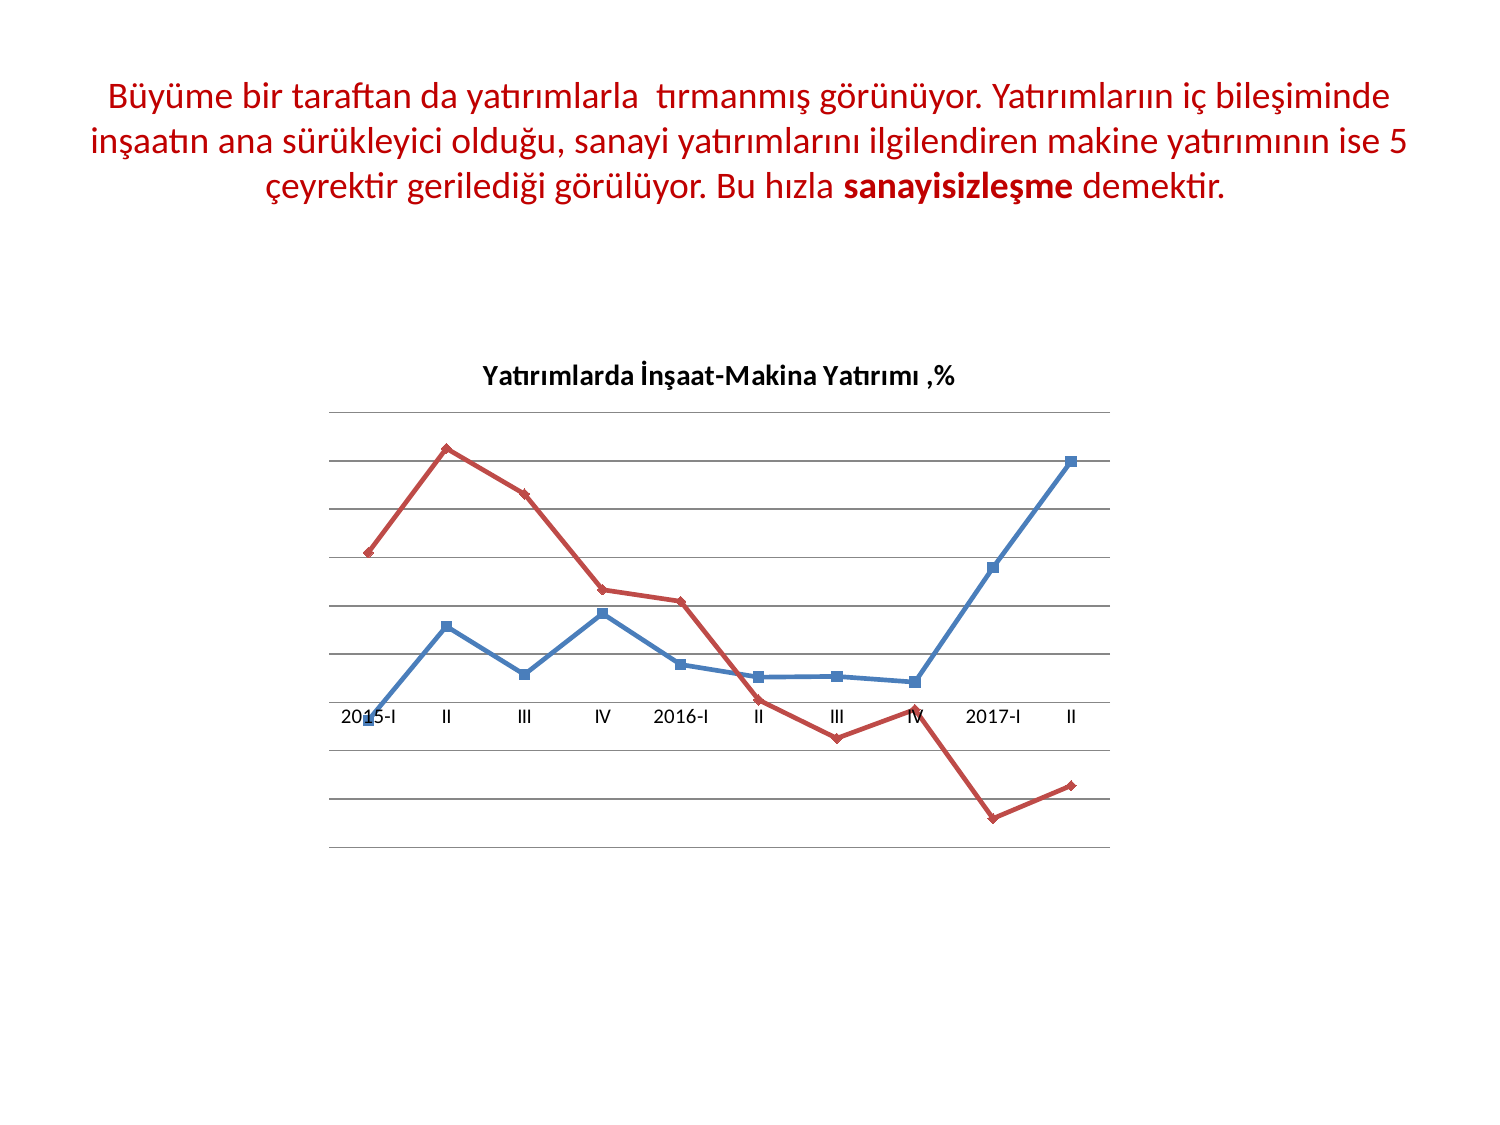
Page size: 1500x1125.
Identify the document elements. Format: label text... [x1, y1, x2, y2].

chart [312, 336, 1127, 858]
title Büyüme bir taraftan da yatırımlarla tırmanmış görünüyor. Yatırımlarıın iç bileşiminde inşaatın ana sürükleyici olduğu, sanayi yatırımlarını ilgilendiren makine yatırımının ise 5 çeyrektir gerilediği görülüyor. Bu hızla sanayisizleşme demektir. [75, 45, 1425, 233]
